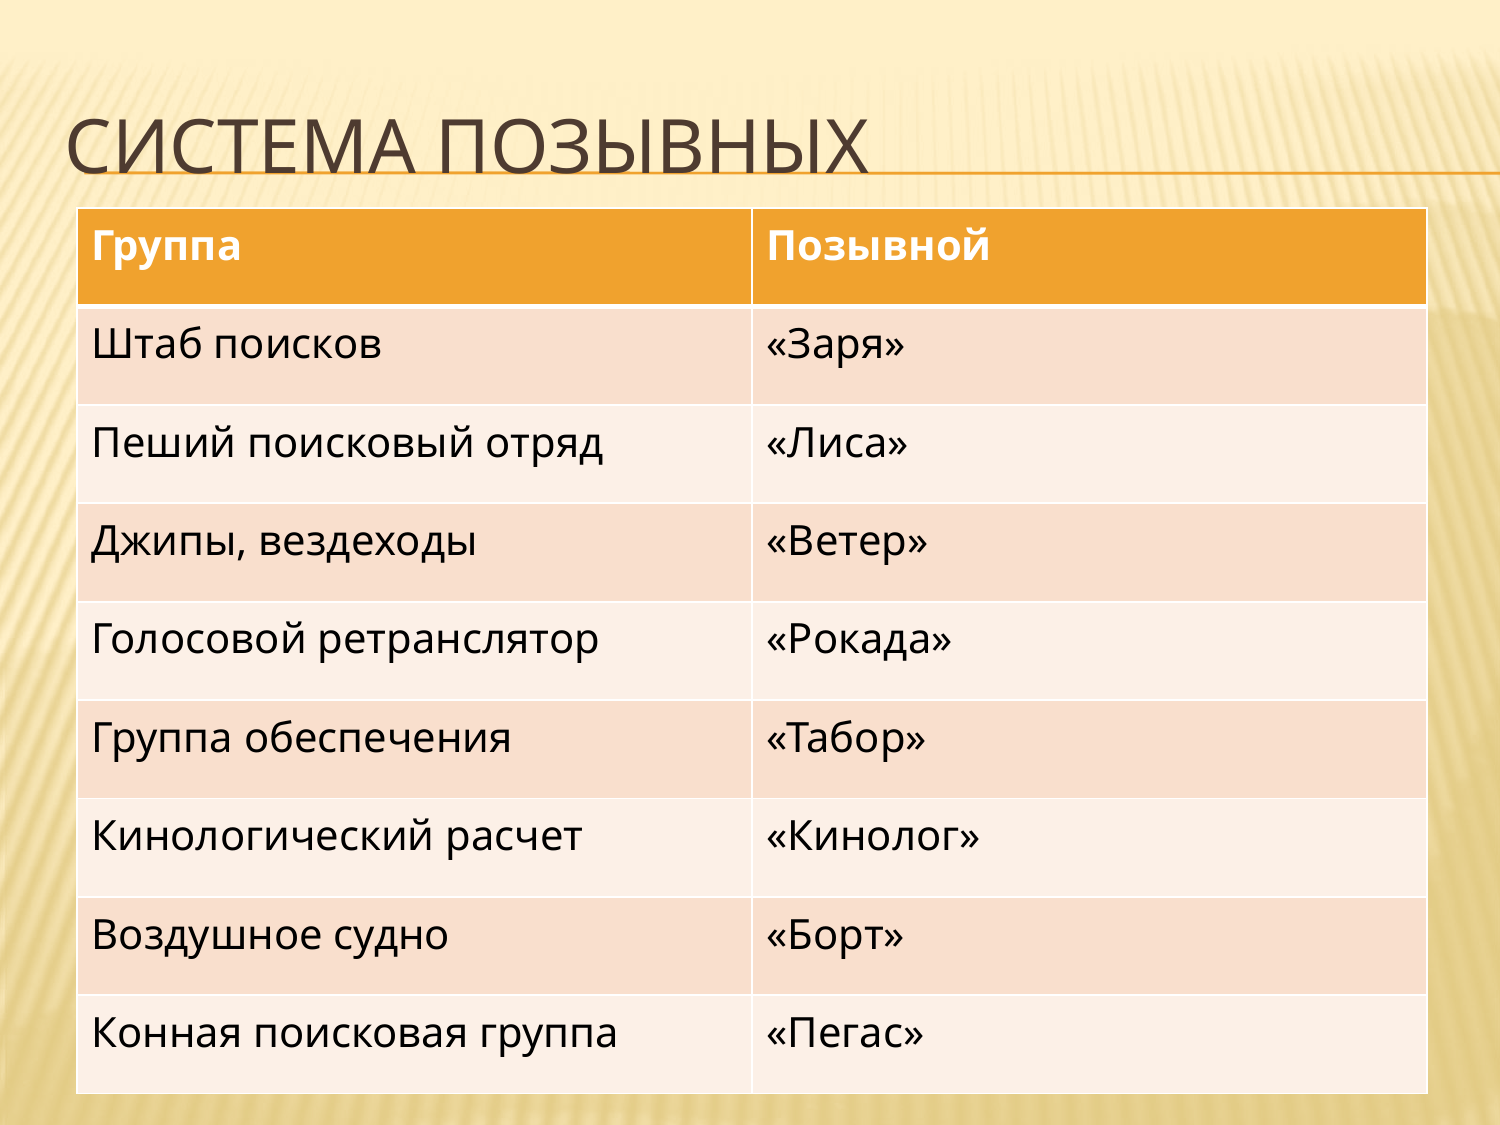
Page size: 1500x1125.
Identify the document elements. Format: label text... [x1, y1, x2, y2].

table_header Группа [78, 209, 751, 304]
table_cell Группа обеспечения [78, 701, 751, 798]
table_cell «Заря» [753, 309, 1426, 404]
table_cell «Кинолог» [753, 799, 1426, 896]
table_cell «Табор» [753, 701, 1426, 798]
table_cell Пеший поисковый отряд [78, 406, 751, 502]
table_cell «Ветер» [753, 504, 1426, 601]
table_cell Конная поисковая группа [78, 996, 751, 1093]
table_cell «Лиса» [753, 406, 1426, 502]
table_cell «Рокада» [753, 603, 1426, 699]
table_header Позывной [753, 209, 1426, 304]
title Система позывных [50, 75, 1475, 213]
table_cell Кинологический расчет [78, 799, 751, 896]
table_cell «Борт» [753, 898, 1426, 994]
table_cell Голосовой ретранслятор [78, 603, 751, 699]
table_cell Джипы, вездеходы [78, 504, 751, 601]
table_cell Штаб поисков [78, 309, 751, 404]
table_cell «Пегас» [753, 996, 1426, 1093]
table_cell Воздушное судно [78, 898, 751, 994]
